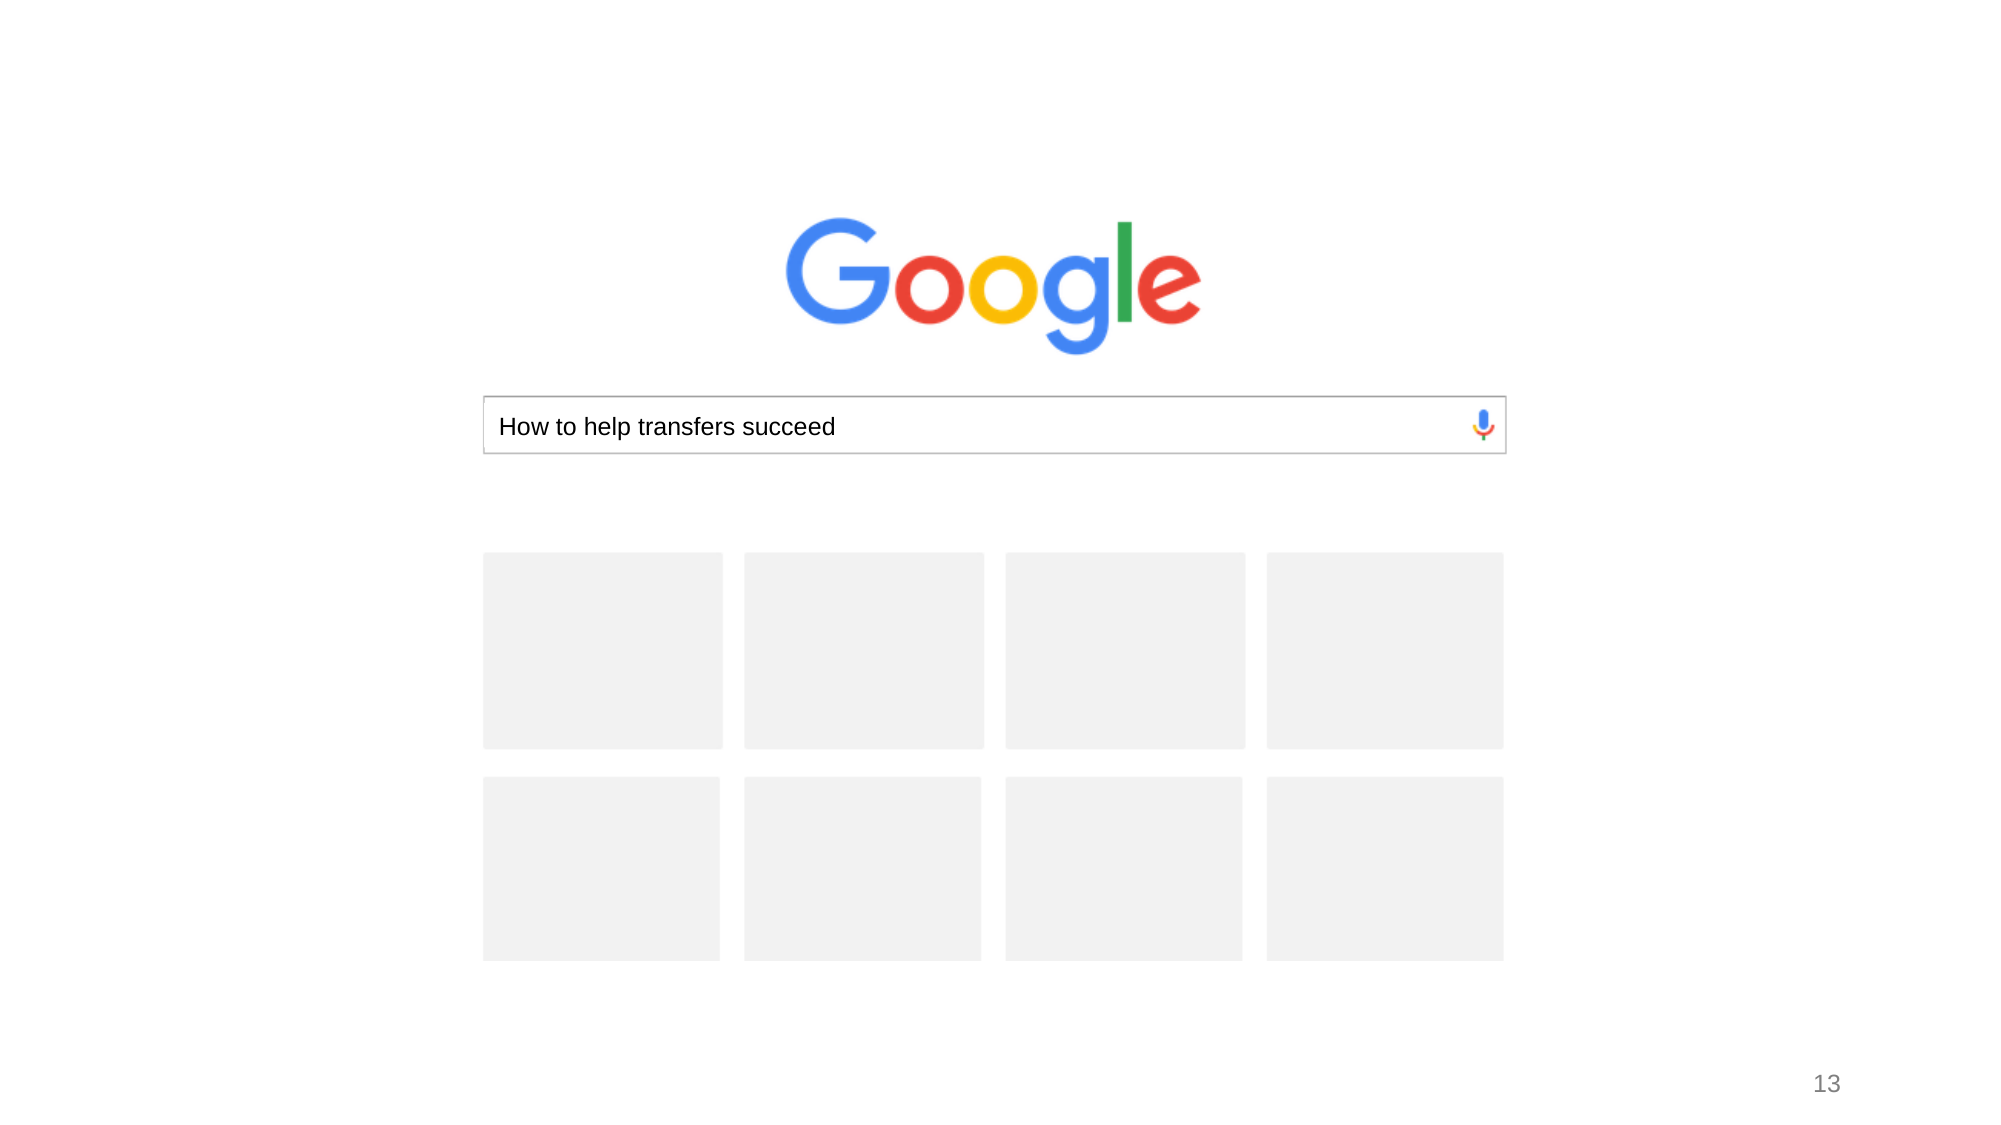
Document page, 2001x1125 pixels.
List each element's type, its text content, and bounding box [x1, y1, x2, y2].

slide_number 13 [1406, 1052, 1856, 1113]
picture [26, 49, 1966, 961]
